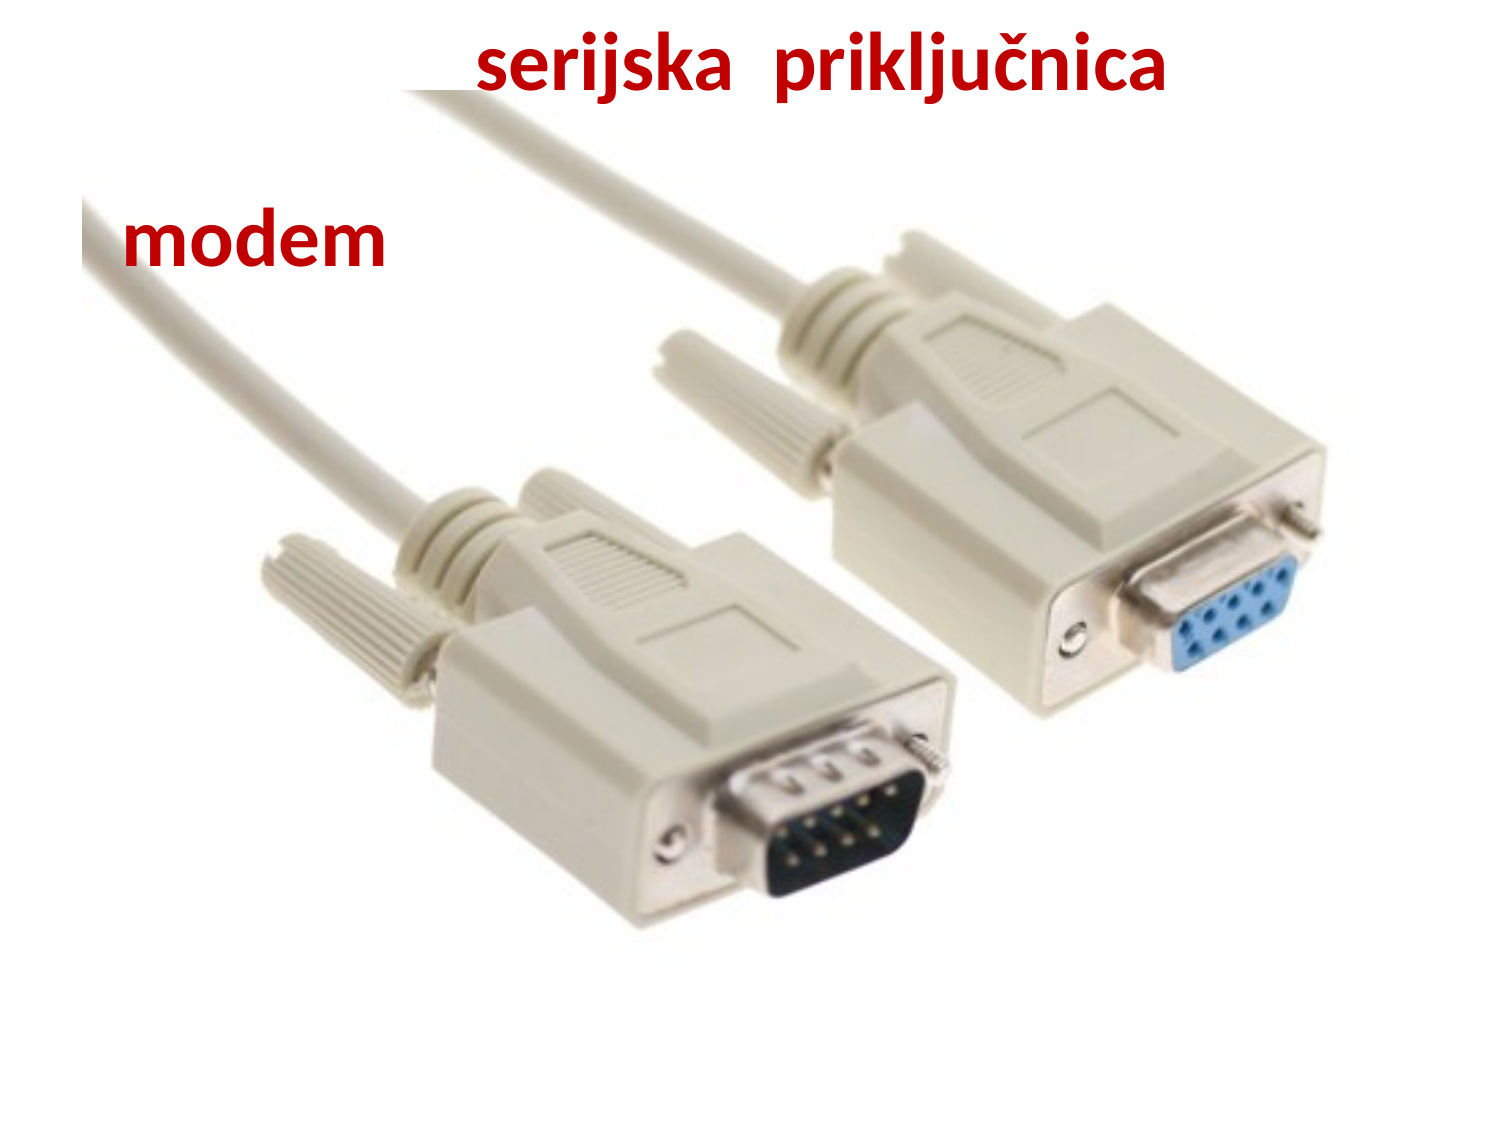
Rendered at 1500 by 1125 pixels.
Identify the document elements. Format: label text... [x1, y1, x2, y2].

text_box serijska priključnica [460, 0, 1184, 89]
picture [81, 90, 1448, 1055]
